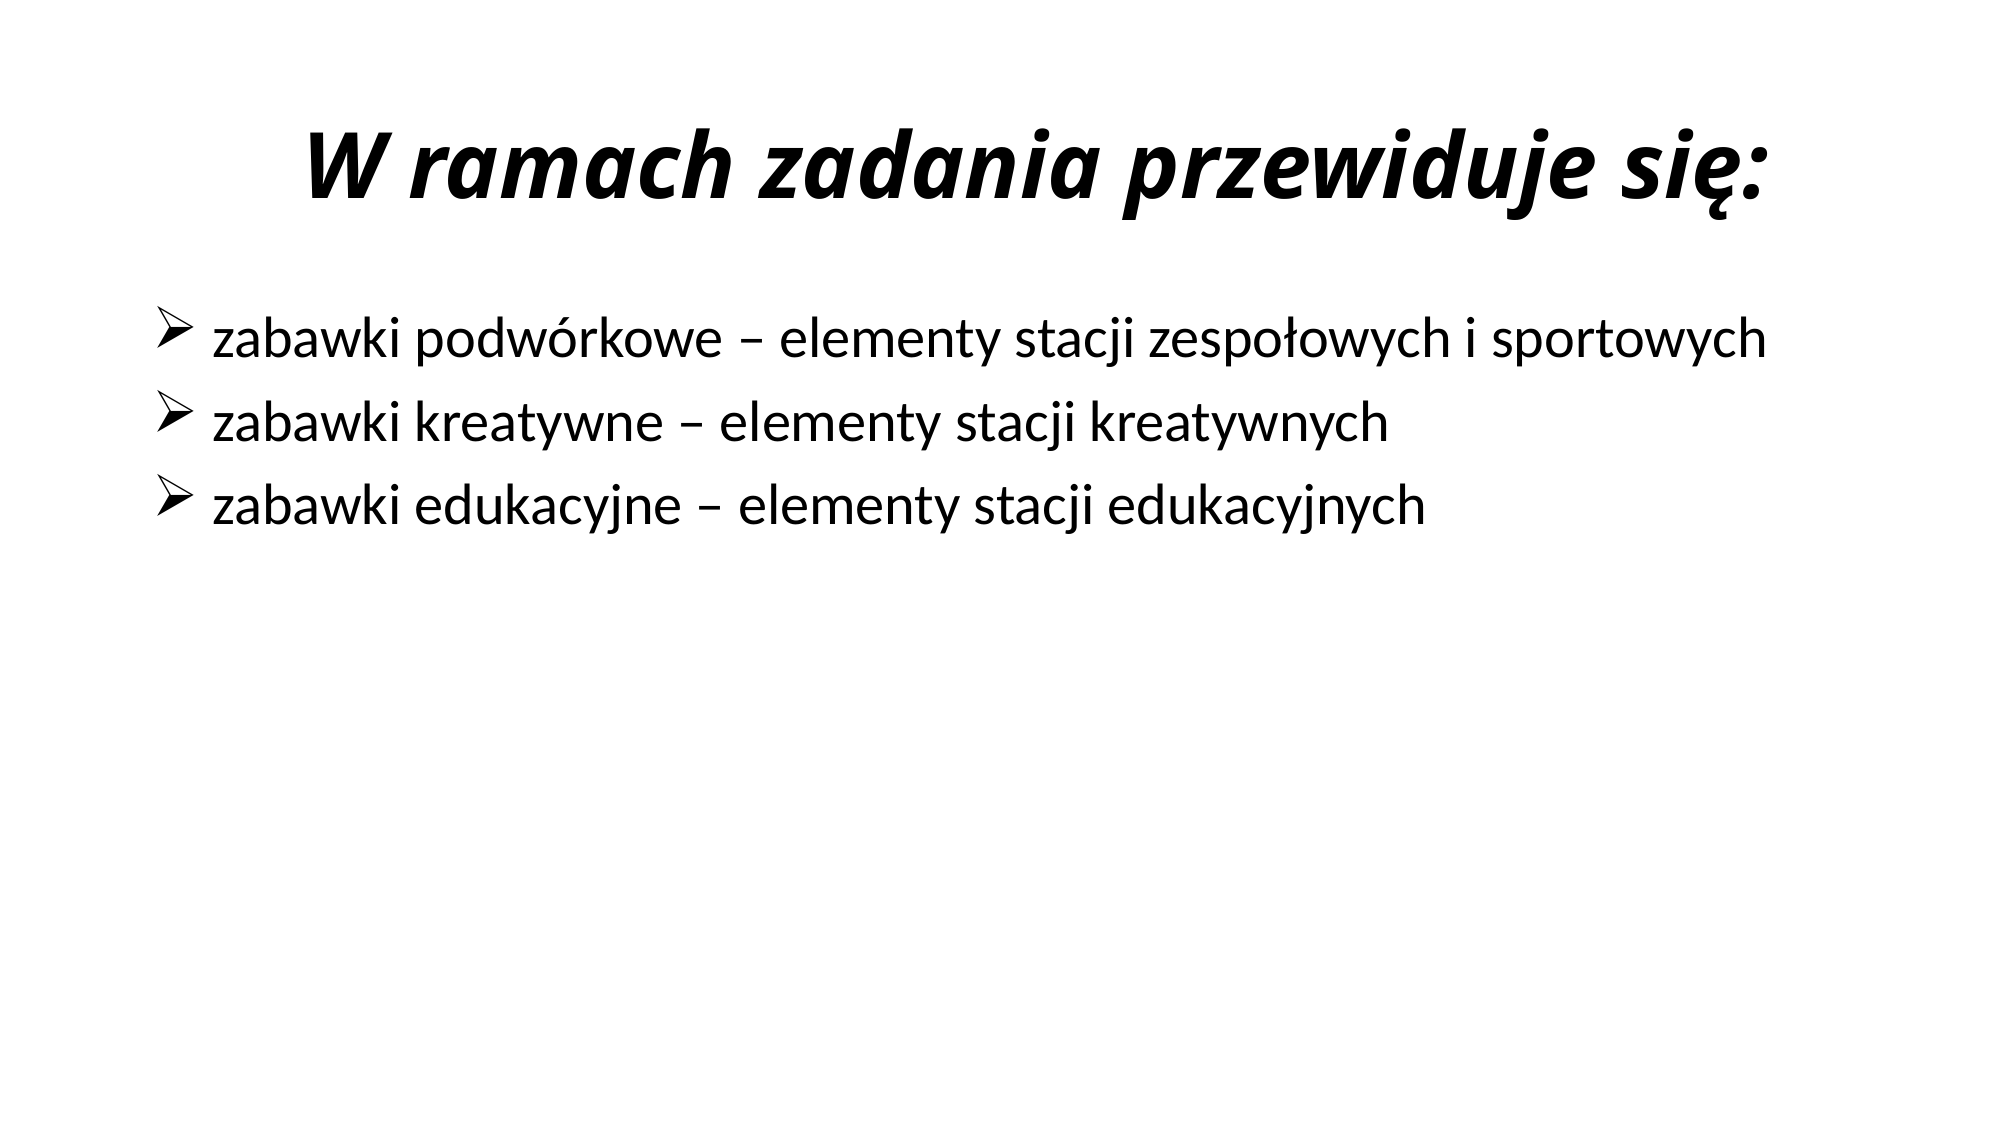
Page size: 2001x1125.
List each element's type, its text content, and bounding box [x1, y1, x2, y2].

list zabawki podwórkowe – elementy stacji zespołowych i sportowych zabawki kreatywne – elementy stacji kreatywnych zabawki edukacyjne – elementy stacji edukacyjnych [137, 299, 1863, 1014]
title W ramach zadania przewiduje się: [137, 59, 1863, 278]
